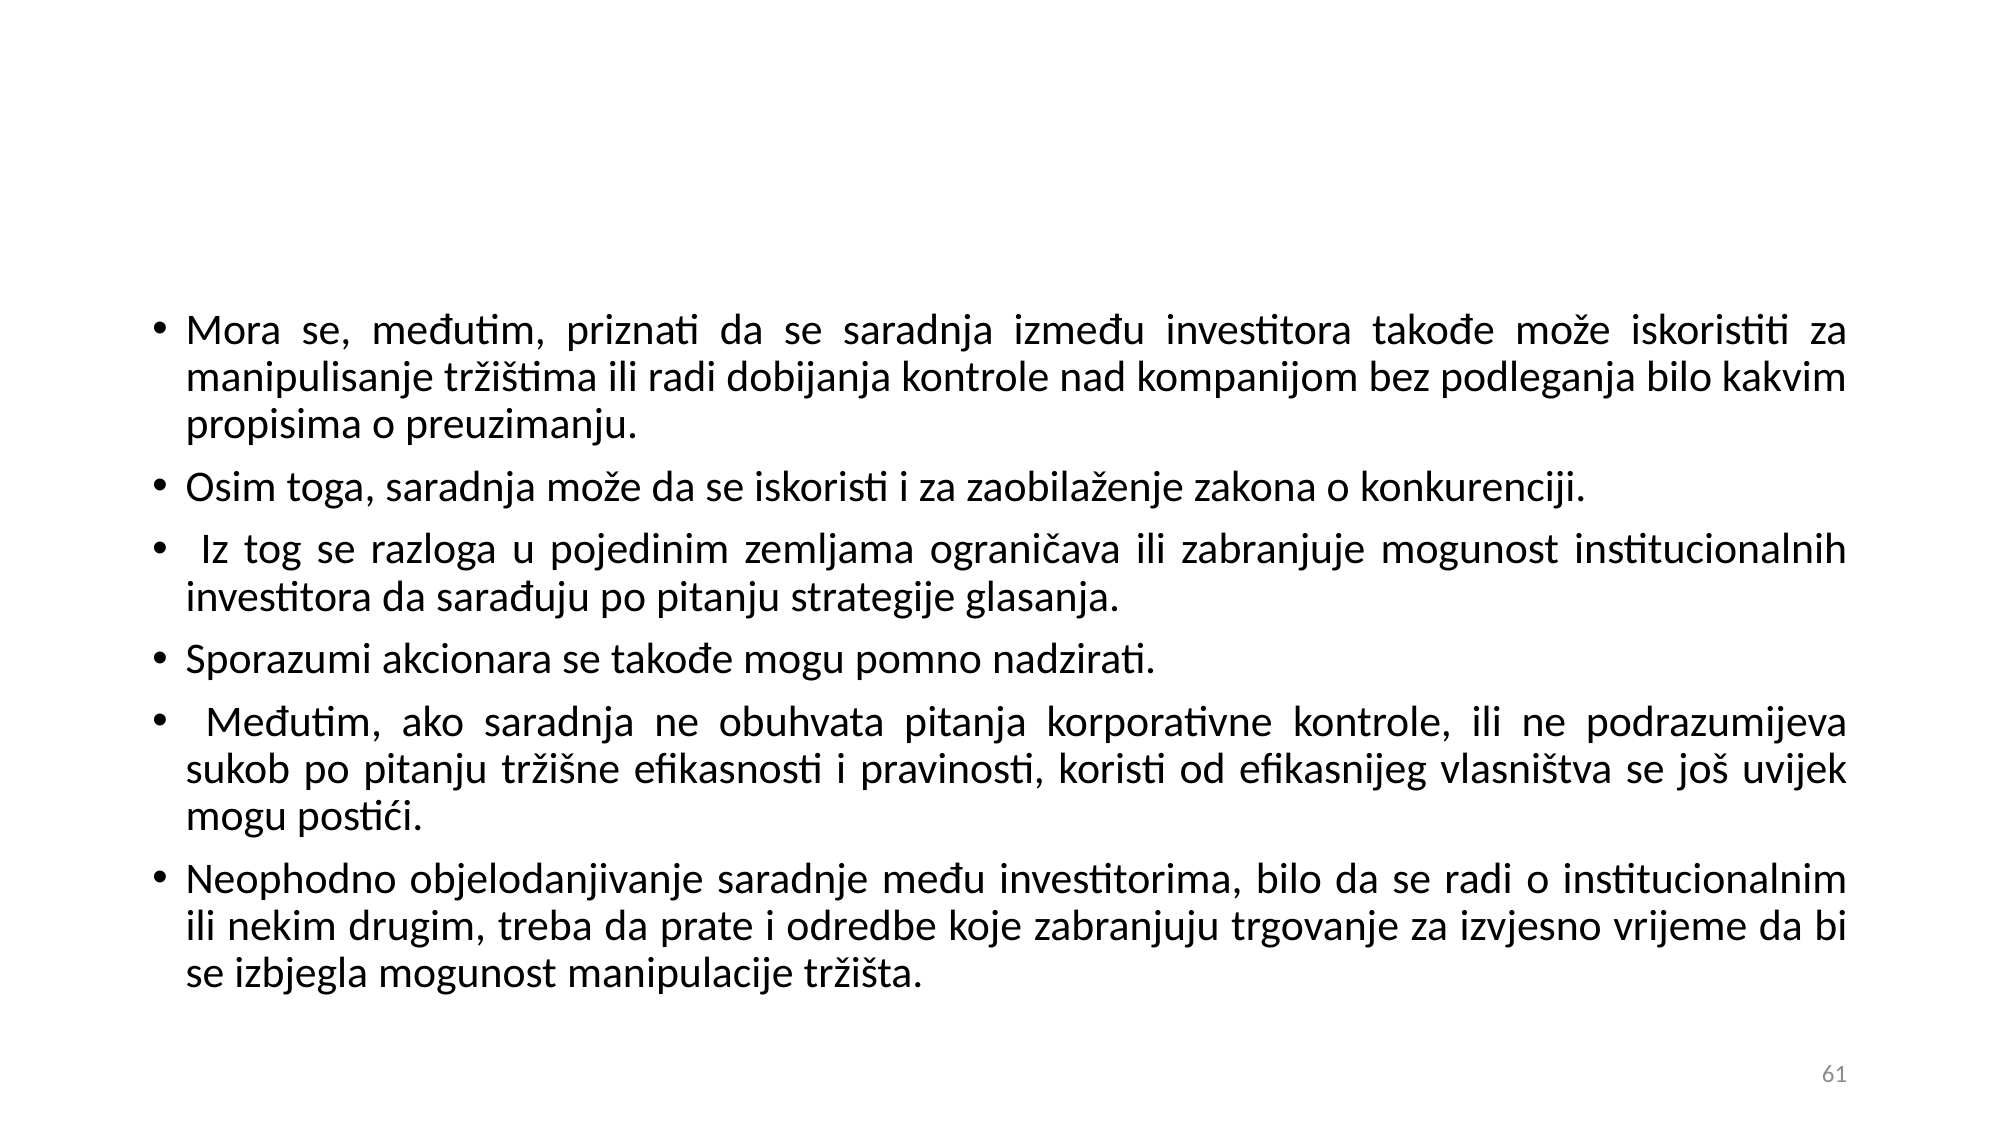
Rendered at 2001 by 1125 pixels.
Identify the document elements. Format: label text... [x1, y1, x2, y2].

slide_number 61 [1412, 1042, 1863, 1103]
list Mora se, međutim, priznati da se saradnja između investitora takođe može iskoristiti za manipulisanje tržištima ili radi dobijanja kontrole nad kompanijom bez podleganja bilo kakvim propisima o preuzimanju. Osim toga, saradnja može da se iskoristi i za zaobilaženje zakona o konkurenciji. Iz tog se razloga u pojedinim zemljama ograničava ili zabranjuje mogunost institucionalnih investitora da sarađuju po pitanju strategije glasanja. Sporazumi akcionara se takođe mogu pomno nadzirati. Međutim, ako saradnja ne obuhvata pitanja korporativne kontrole, ili ne podrazumijeva sukob po pitanju tržišne efikasnosti i pravinosti, koristi od efikasnijeg vlasništva se još uvijek mogu postići. Neophodno objelodanjivanje saradnje među investitorima, bilo da se radi o institucionalnim ili nekim drugim, treba da prate i odredbe koje zabranjuju trgovanje za izvjesno vrijeme da bi se izbjegla mogunost manipulacije tržišta. [137, 299, 1863, 1014]
